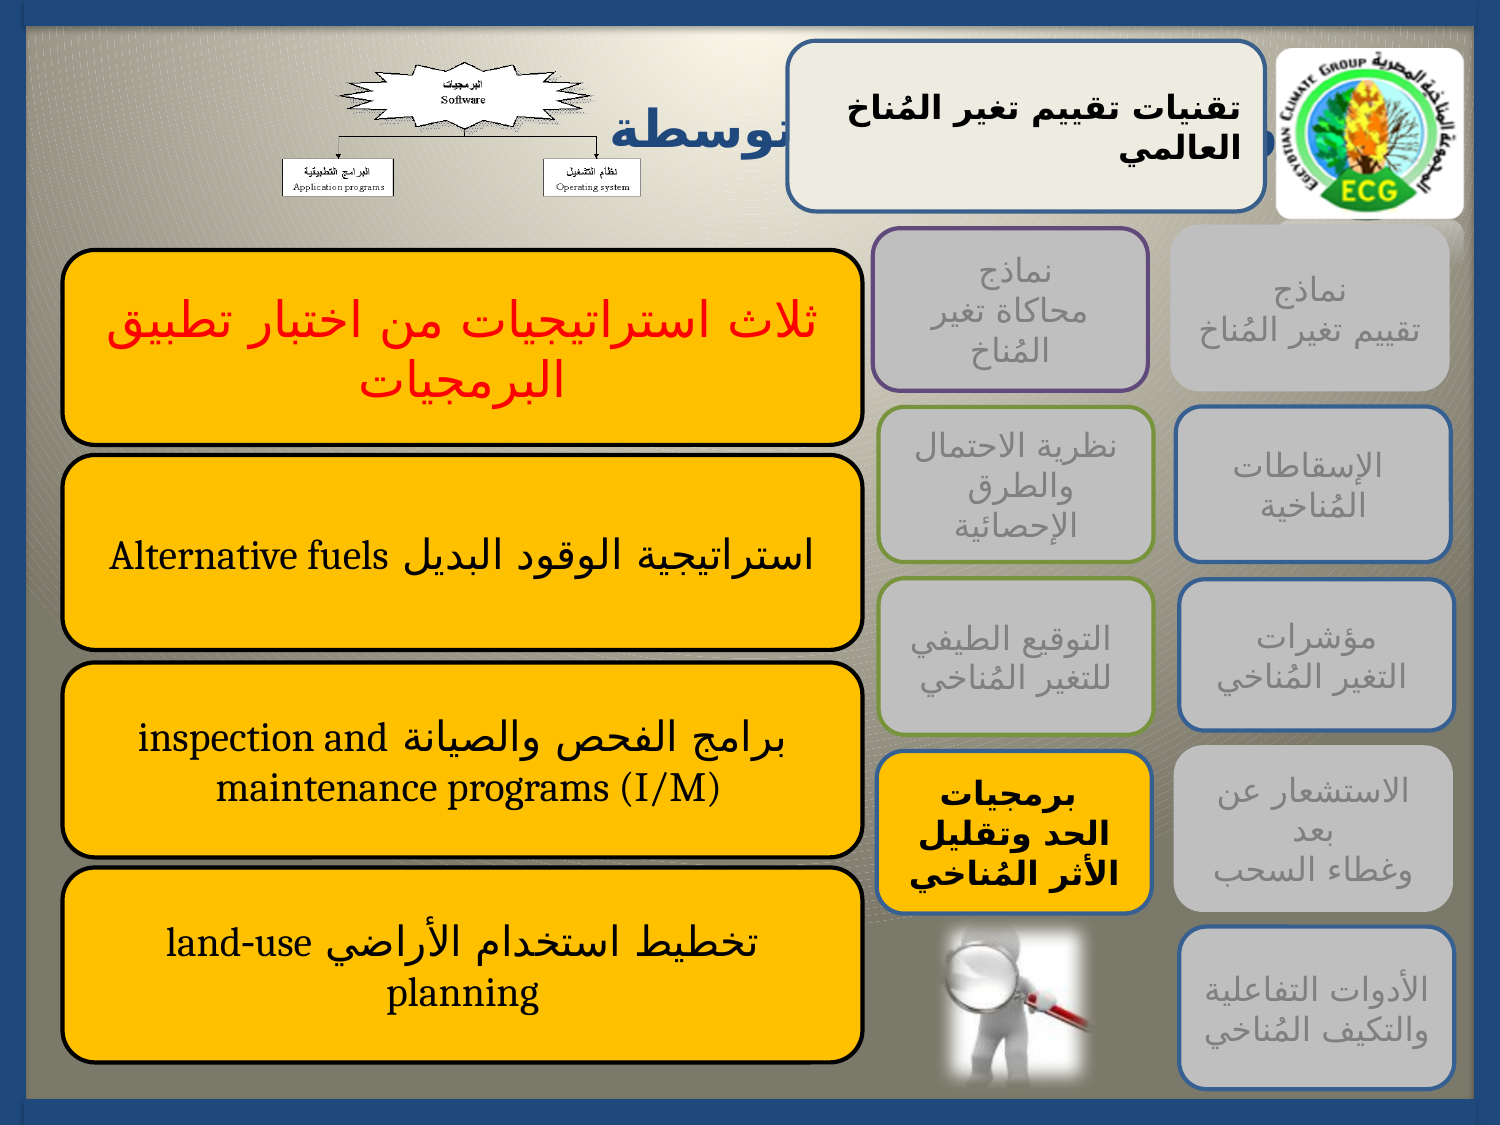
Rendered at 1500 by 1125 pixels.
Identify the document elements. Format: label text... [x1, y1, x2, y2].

text_box ثلاث استراتيجيات من اختبار تطبيق البرمجيات [60, 247, 865, 448]
picture [282, 48, 643, 241]
text_box التوقيع الطيفي للتغير المُناخي [876, 576, 1156, 737]
text_box تقنيات تقييم تغير المُناخ العالمي [785, 38, 1268, 214]
picture [1274, 48, 1467, 391]
text_box الأدوات التفاعلية والتكيف المُناخي [1177, 924, 1457, 1092]
picture [933, 913, 1099, 1094]
text_box نماذج تقييم تغير المُناخ [1170, 224, 1269, 392]
text_box برامج الفحص والصيانة inspection and maintenance programs (I/M) [60, 660, 865, 860]
text_box الإسقاطات المُناخية [1173, 404, 1453, 565]
text_box تخطيط استخدام الأراضي land‐use planning [60, 865, 865, 1065]
text_box الاستشعار عن بعد وغطاء السحب [1173, 745, 1453, 912]
text_box نماذج محاكاة تغير المُناخ [870, 226, 1150, 393]
text_box برمجيات الحد وتقليل الأثر المُناخي [874, 748, 1154, 916]
text_box استراتيجية الوقود البديل Alternative fuels [60, 452, 865, 653]
text_box نظرية الاحتمال والطرق الإحصائية [876, 404, 1156, 565]
text_box مؤشرات التغير المُناخي [1177, 577, 1457, 733]
